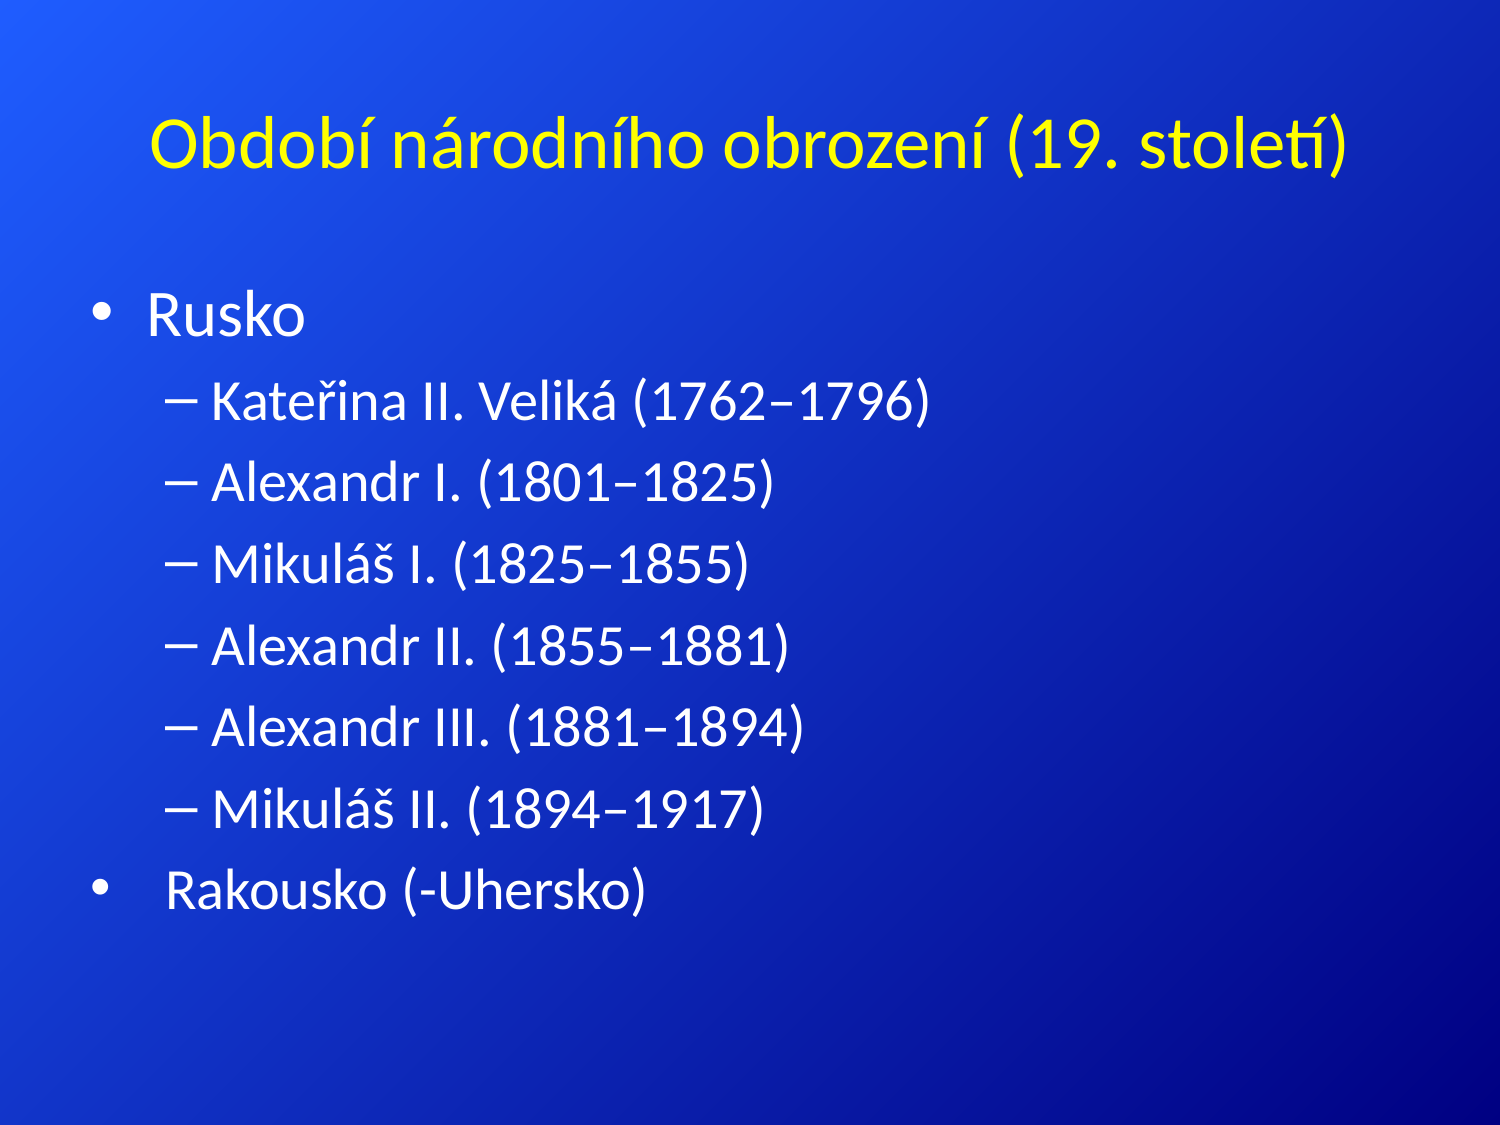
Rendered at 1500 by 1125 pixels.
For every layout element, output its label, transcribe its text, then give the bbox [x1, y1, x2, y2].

list Rusko Kateřina II. Veliká (1762–1796) Alexandr I. (1801–1825) Mikuláš I. (1825–1855) Alexandr II. (1855–1881) Alexandr III. (1881–1894) Mikuláš II. (1894–1917) Rakousko (-Uhersko) [75, 262, 1425, 1005]
title Období národního obrození (19. století) [75, 45, 1425, 233]
